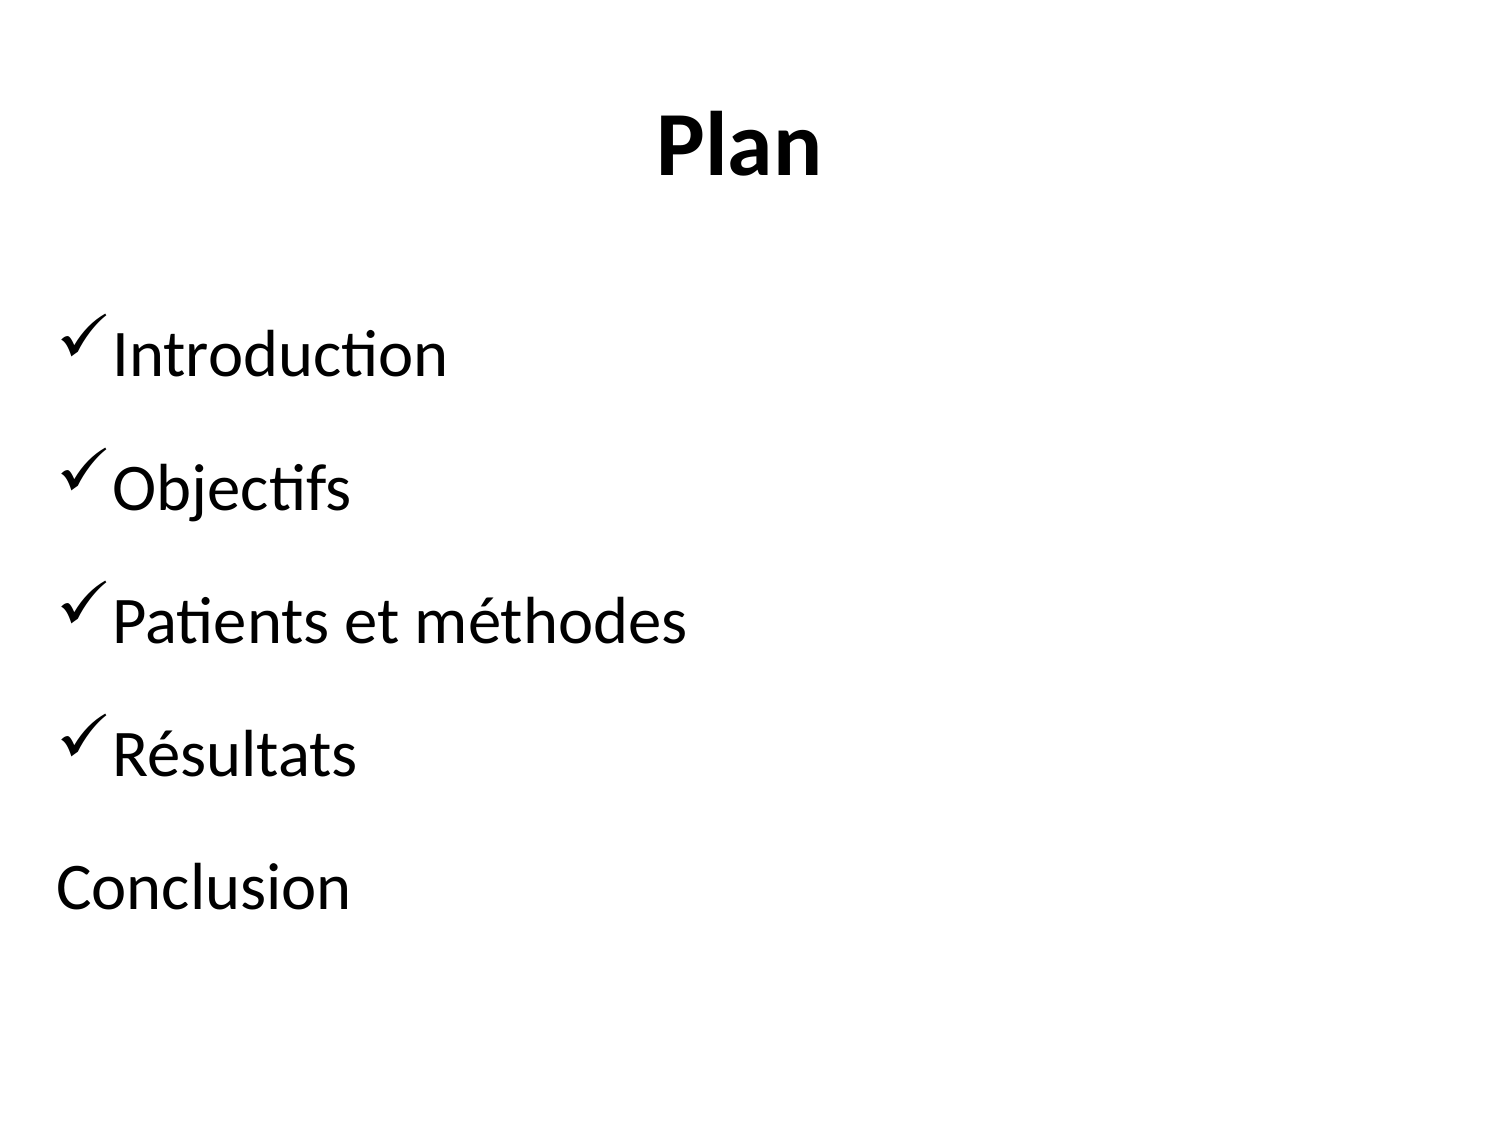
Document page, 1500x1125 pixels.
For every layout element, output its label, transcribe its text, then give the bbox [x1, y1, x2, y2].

title Plan [75, 45, 1425, 233]
list Introduction Objectifs Patients et méthodes Résultats Conclusion [41, 262, 1425, 1059]
